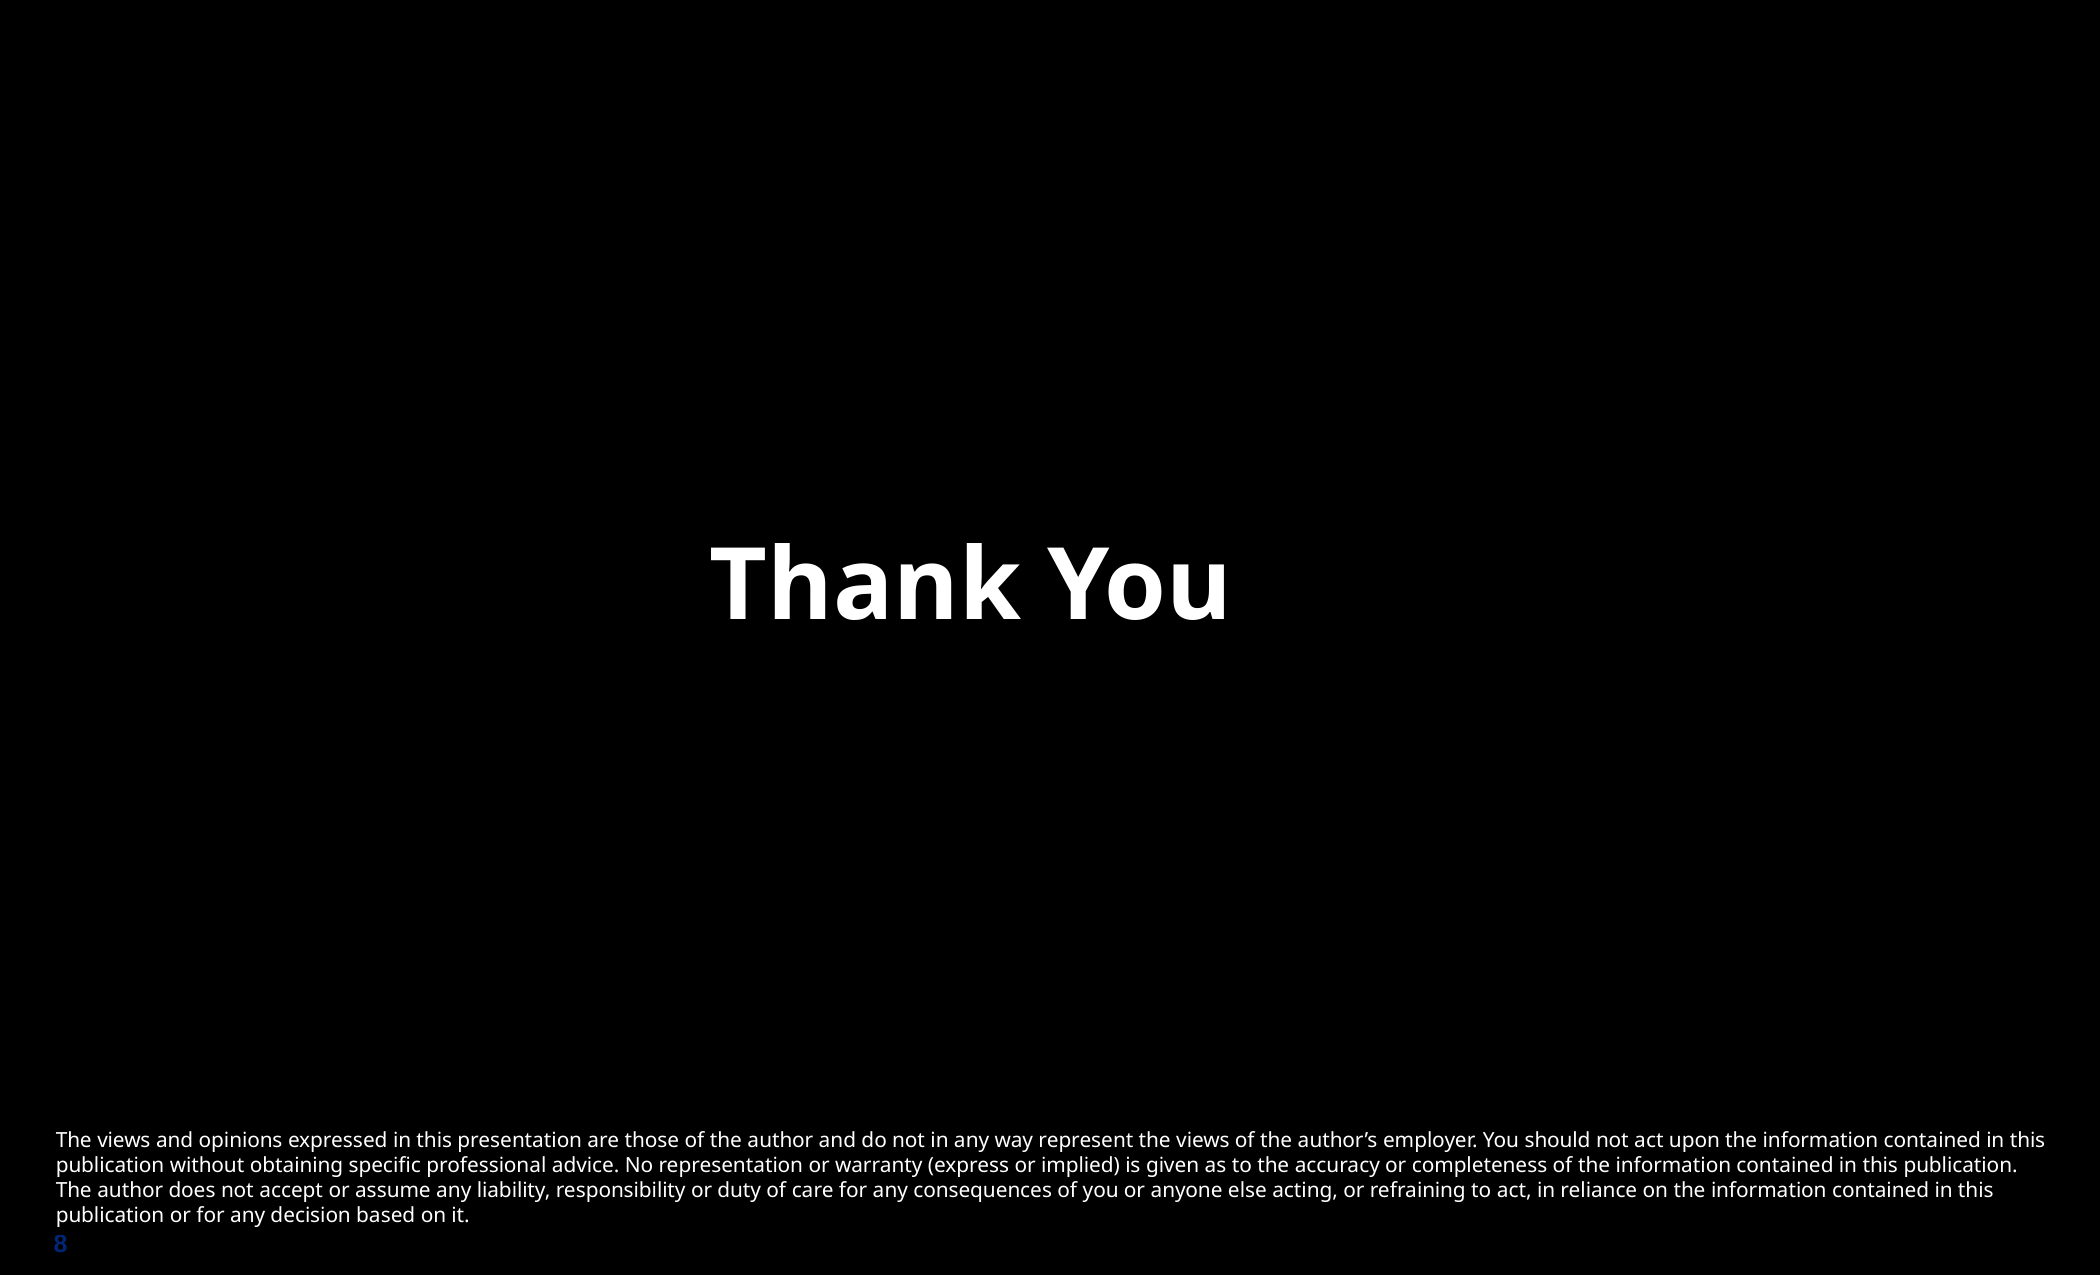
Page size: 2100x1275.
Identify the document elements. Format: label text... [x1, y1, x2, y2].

text_box Thank You [566, 512, 1377, 648]
text_box The views and opinions expressed in this presentation are those of the author and do not in any way represent the views of the author’s employer. You should not act upon the information contained in this publication without obtaining specific professional advice. No representation or warranty (express or implied) is given as to the accuracy or completeness of the information contained in this publication. The author does not accept or assume any liability, responsibility or duty of care for any consequences of you or anyone else acting, or refraining to act, in reliance on the information contained in this publication or for any decision based on it. [39, 1118, 2073, 1235]
